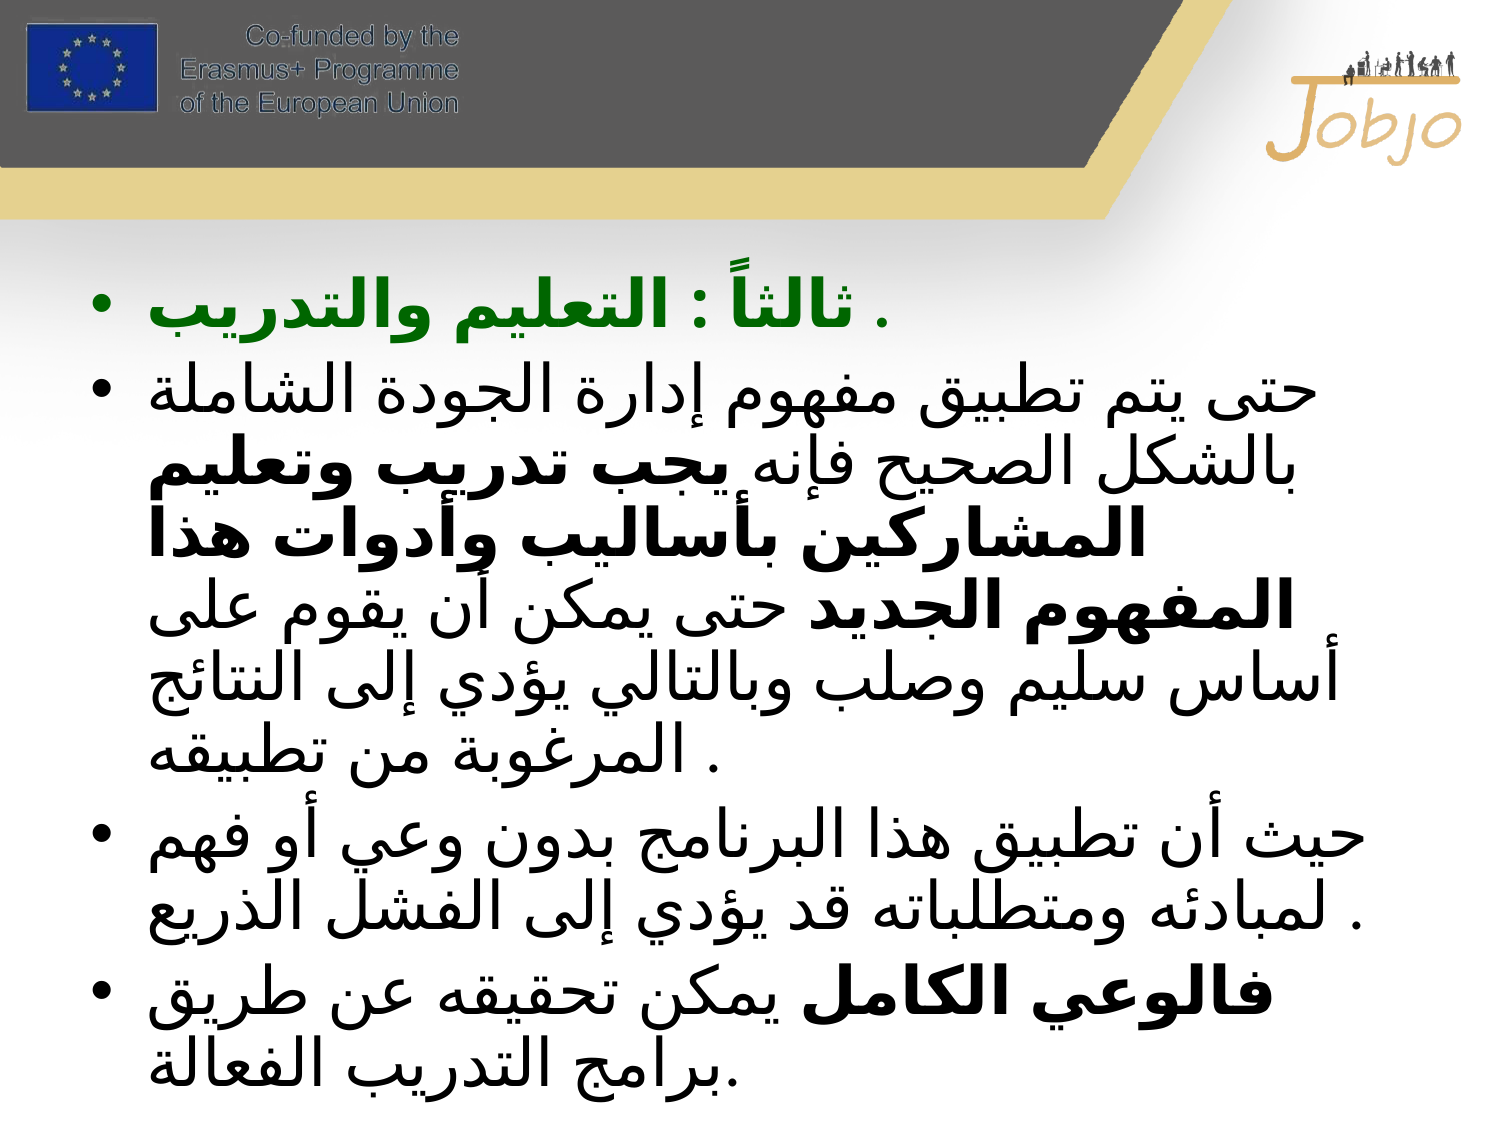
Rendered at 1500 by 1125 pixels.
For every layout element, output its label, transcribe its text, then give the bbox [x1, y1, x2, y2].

list ثالثاً : التعليم والتدريب . حتى يتم تطبيق مفهوم إدارة الجودة الشاملة بالشكل الصحيح فإنه يجب تدريب وتعليم المشاركين بأساليب وأدوات هذا المفهوم الجديد حتى يمكن أن يقوم على أساس سليم وصلب وبالتالي يؤدي إلى النتائج المرغوبة من تطبيقه . حيث أن تطبيق هذا البرنامج بدون وعي أو فهم لمبادئه ومتطلباته قد يؤدي إلى الفشل الذريع . فالوعي الكامل يمكن تحقيقه عن طريق برامج التدريب الفعالة. [75, 262, 1425, 1005]
picture [0, 0, 1500, 1125]
